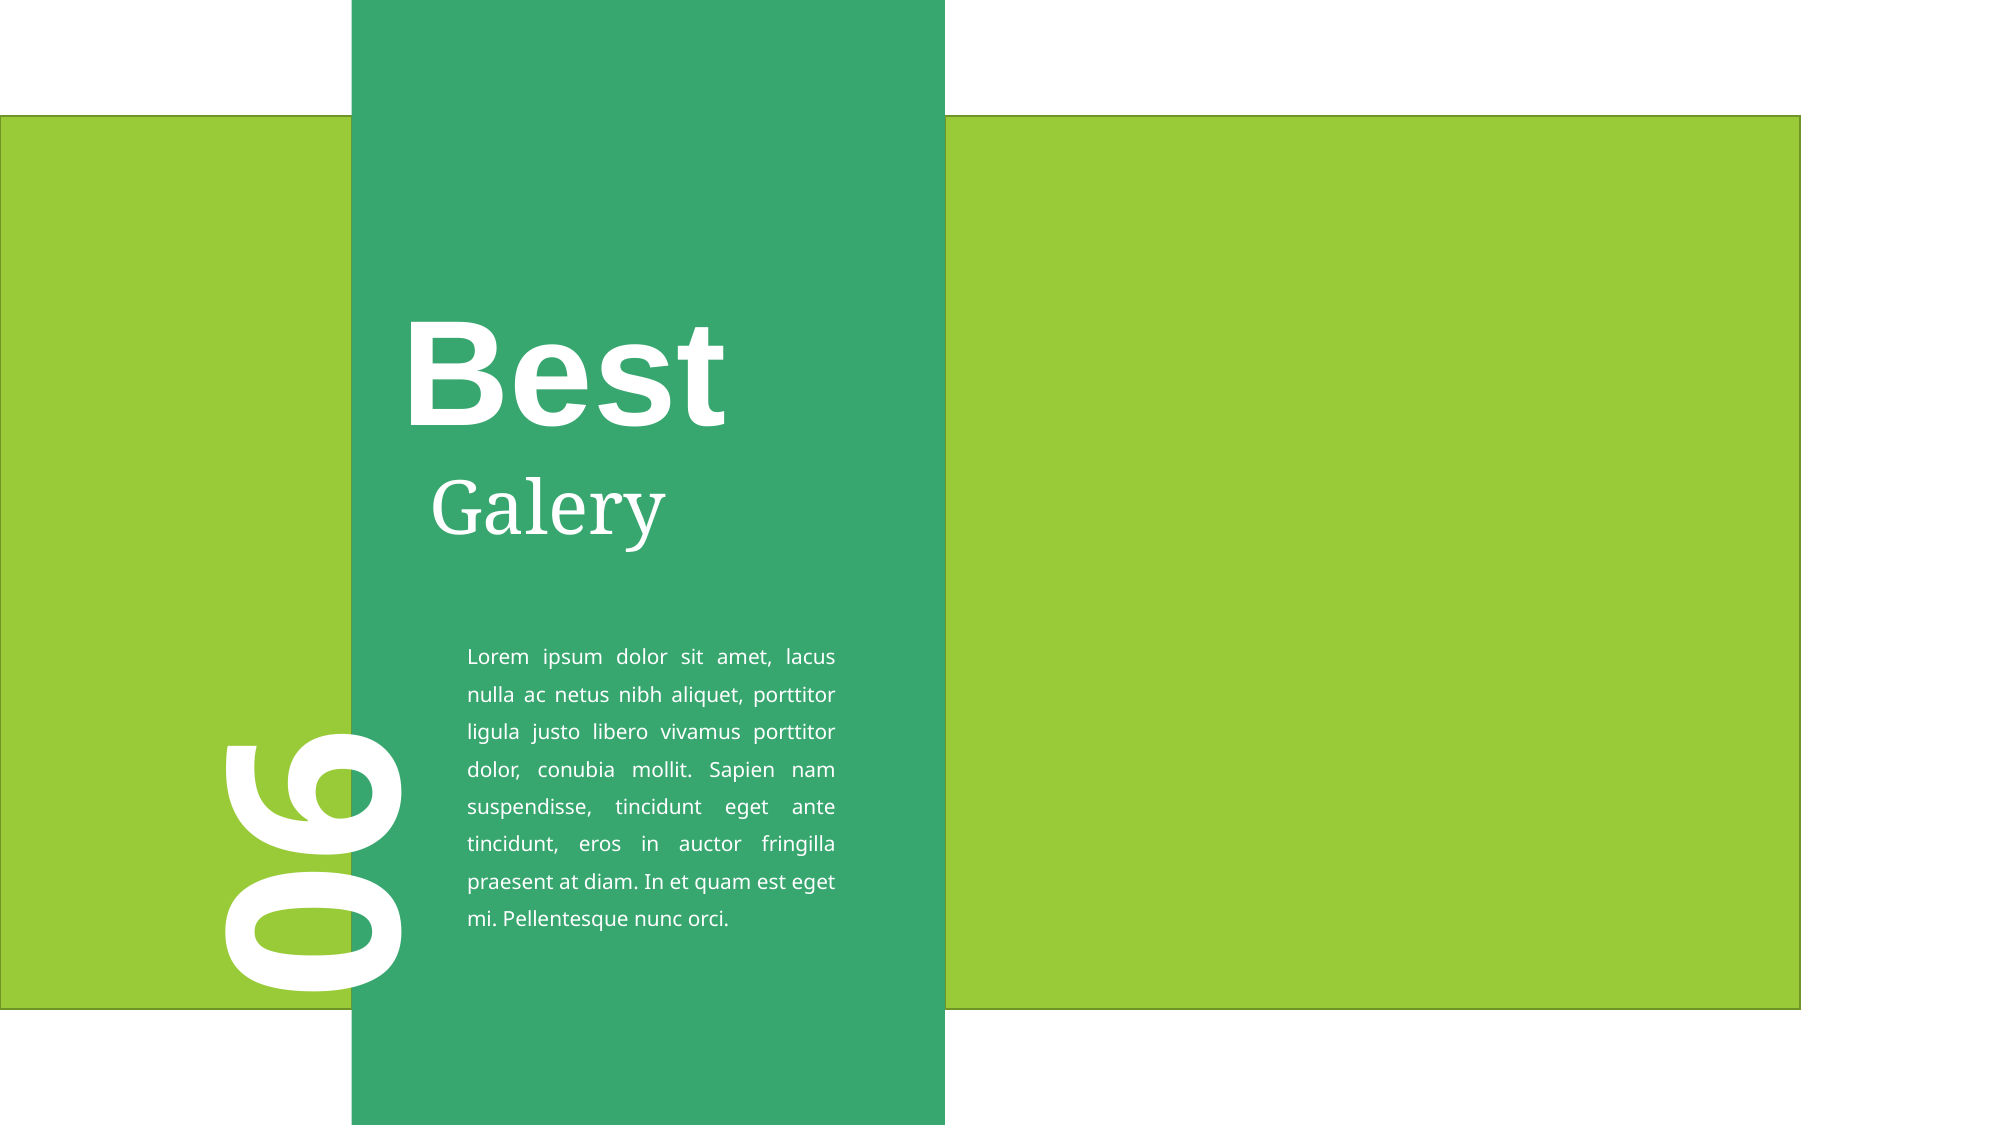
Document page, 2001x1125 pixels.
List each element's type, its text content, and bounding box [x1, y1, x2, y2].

text_box 06 [152, 704, 458, 1016]
text_box Best [386, 267, 823, 505]
text_box [351, 0, 945, 1125]
text_box Lorem ipsum dolor sit amet, lacus nulla ac netus nibh aliquet, porttitor ligula justo libero vivamus porttitor dolor, conubia mollit. Sapien nam suspendisse, tincidunt eget ante tincidunt, eros in auctor fringilla praesent at diam. In et quam est eget mi. Pellentesque nunc orci. [452, 623, 851, 942]
text_box [945, 115, 1801, 1010]
text_box [0, 115, 351, 1010]
text_box Galery [414, 452, 718, 558]
